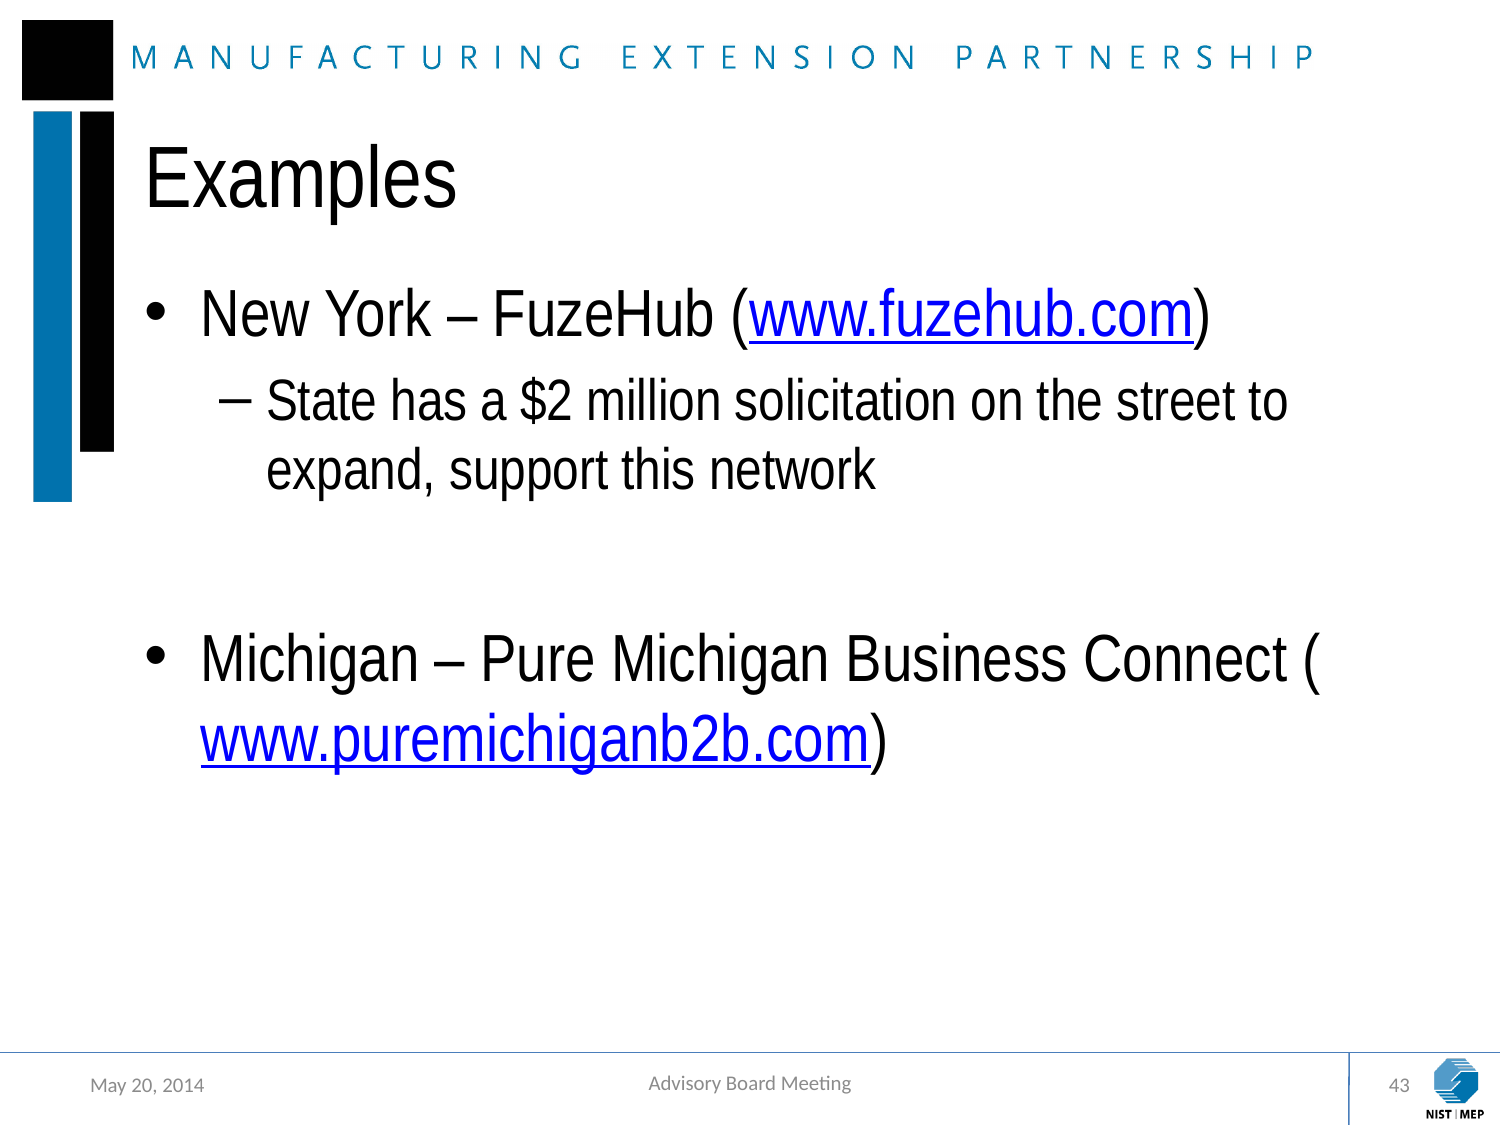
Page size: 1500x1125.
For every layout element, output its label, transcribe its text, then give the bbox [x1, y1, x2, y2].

title Examples [129, 112, 1425, 233]
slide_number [75, 1066, 425, 1103]
footer Advisory Board Meeting [512, 1063, 988, 1101]
picture [129, 43, 1314, 70]
picture [22, 20, 114, 502]
picture [855, 48, 871, 66]
list New York – FuzeHub (www.fuzehub.com) State has a $2 million solicitation on the street to expand, support this network Michigan – Pure Michigan Business Connect (www.puremichiganb2b.com) [129, 262, 1425, 1005]
picture [1425, 1053, 1488, 1124]
slide_number 43 [1074, 1066, 1425, 1103]
